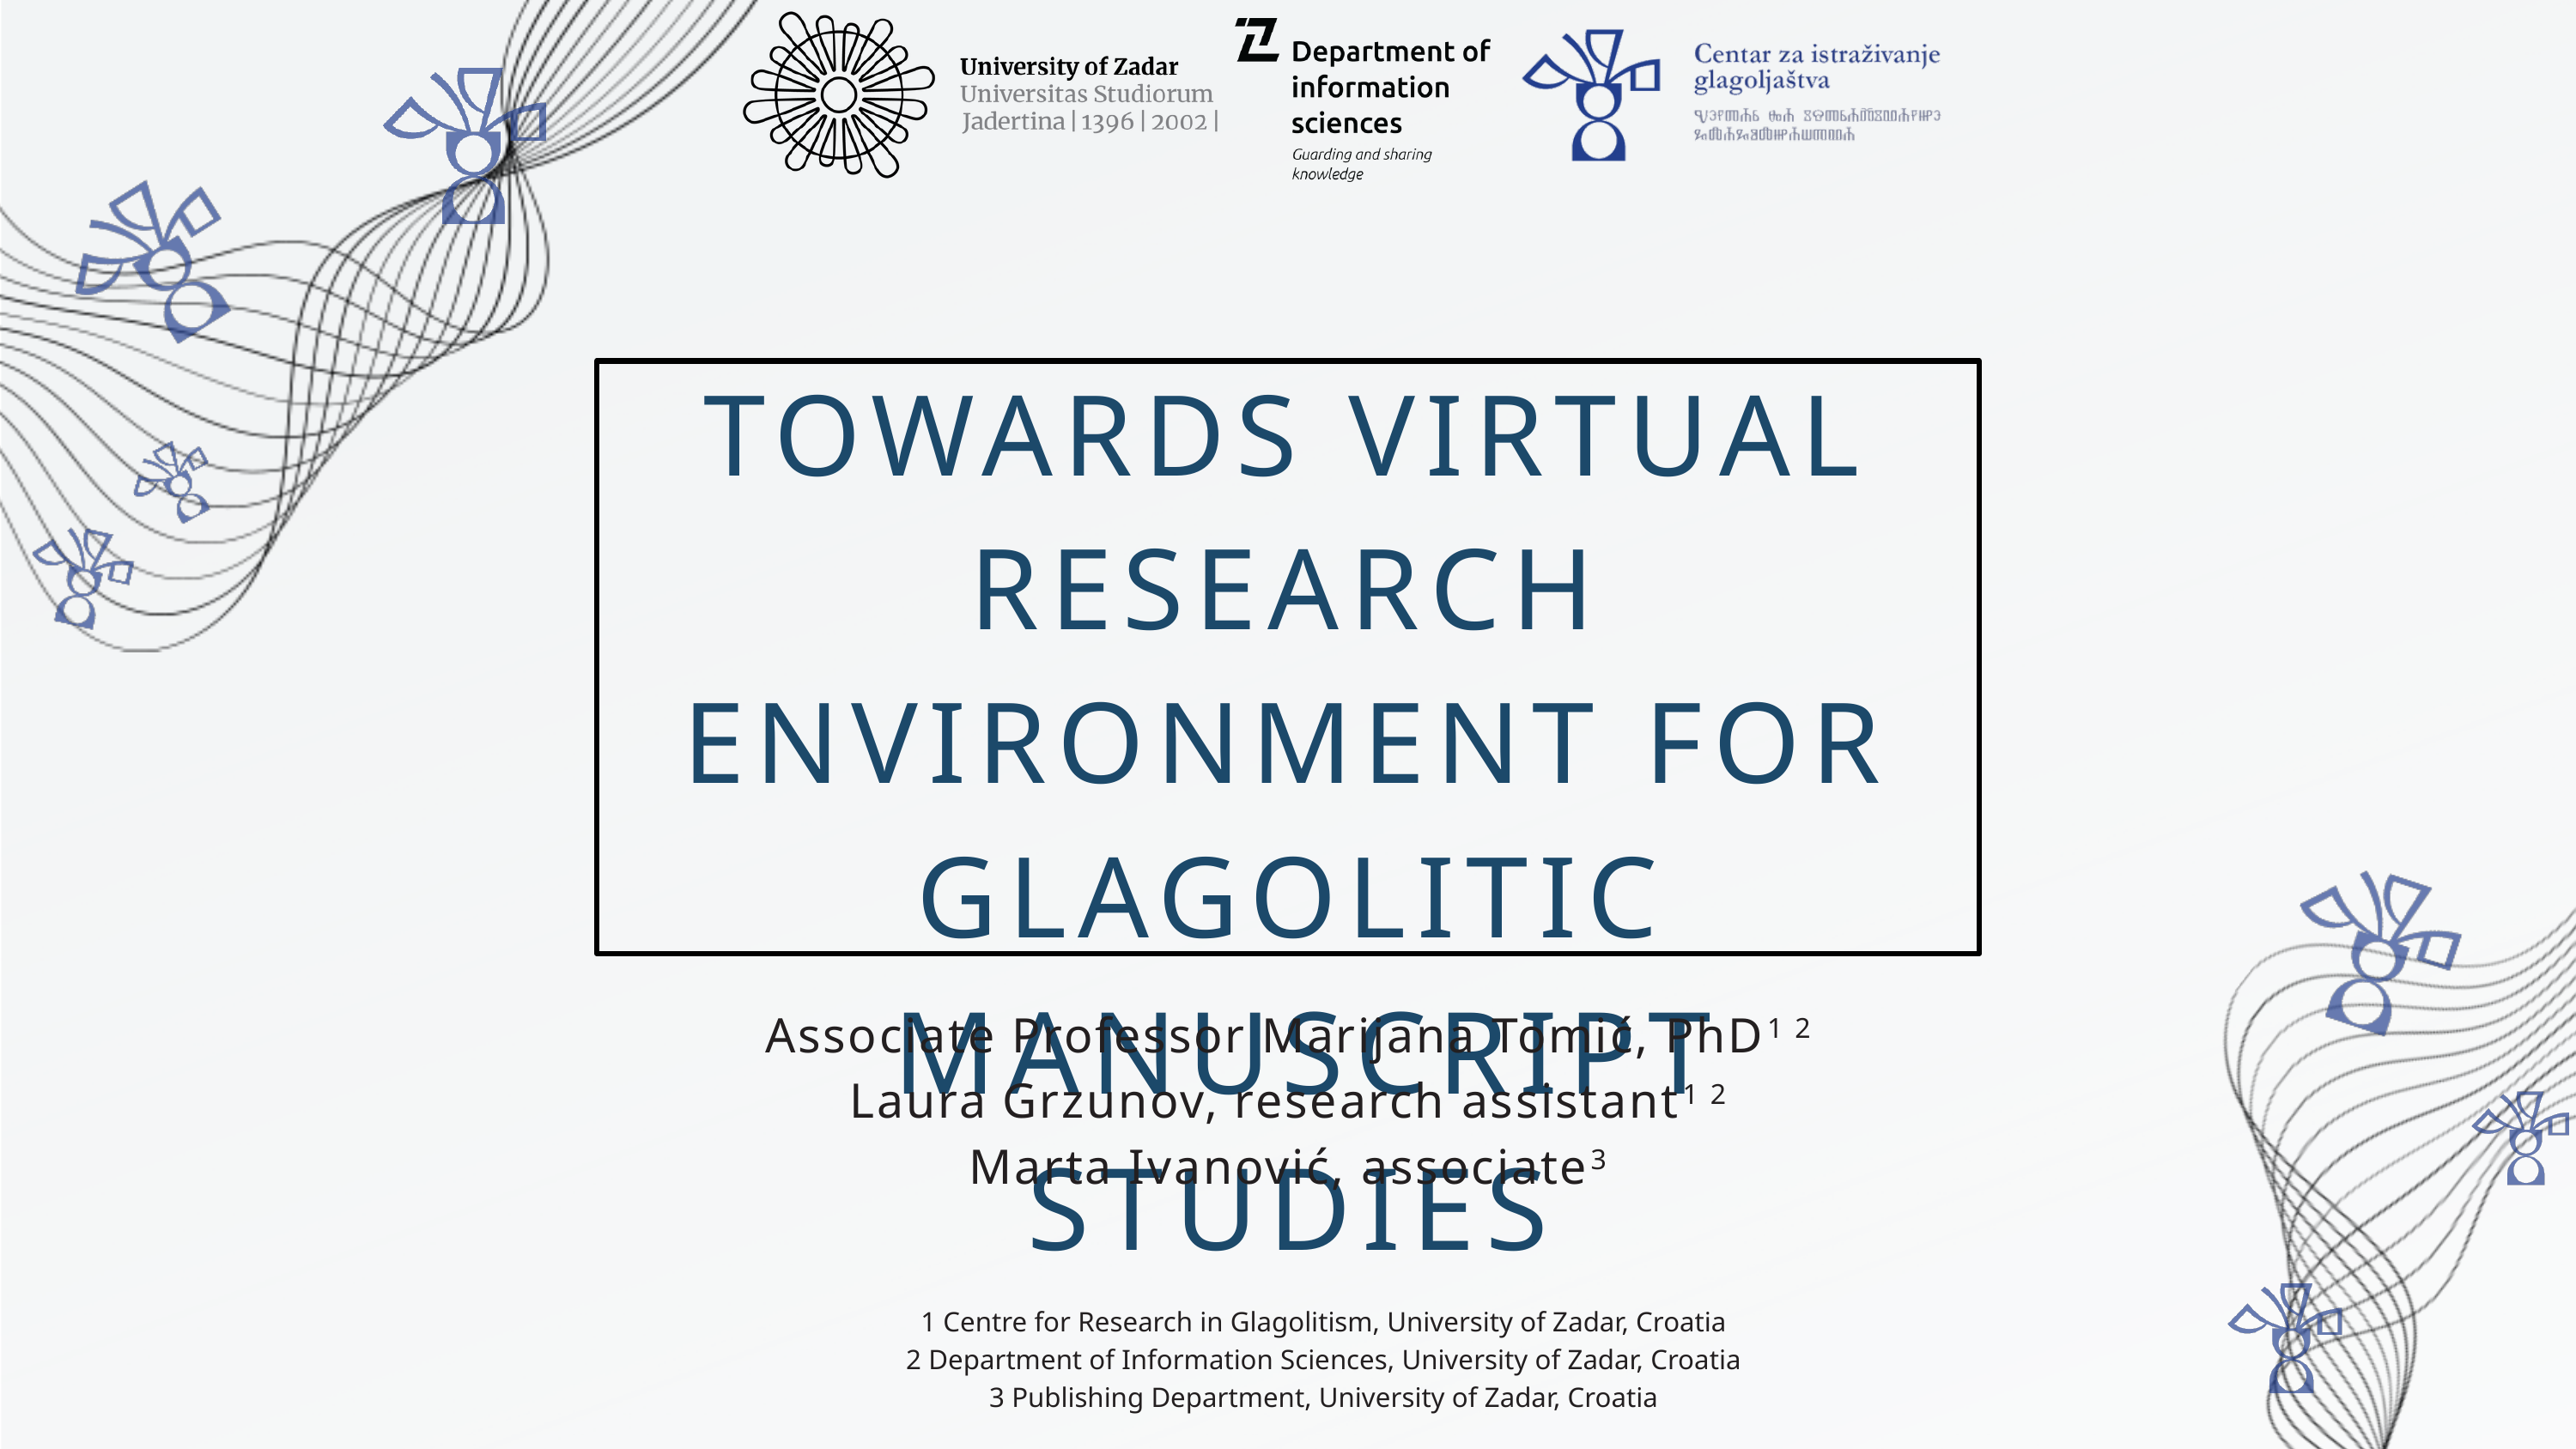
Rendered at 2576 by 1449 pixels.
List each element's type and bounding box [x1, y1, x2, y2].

text_box [596, 361, 1980, 955]
picture [0, 0, 2576, 1449]
